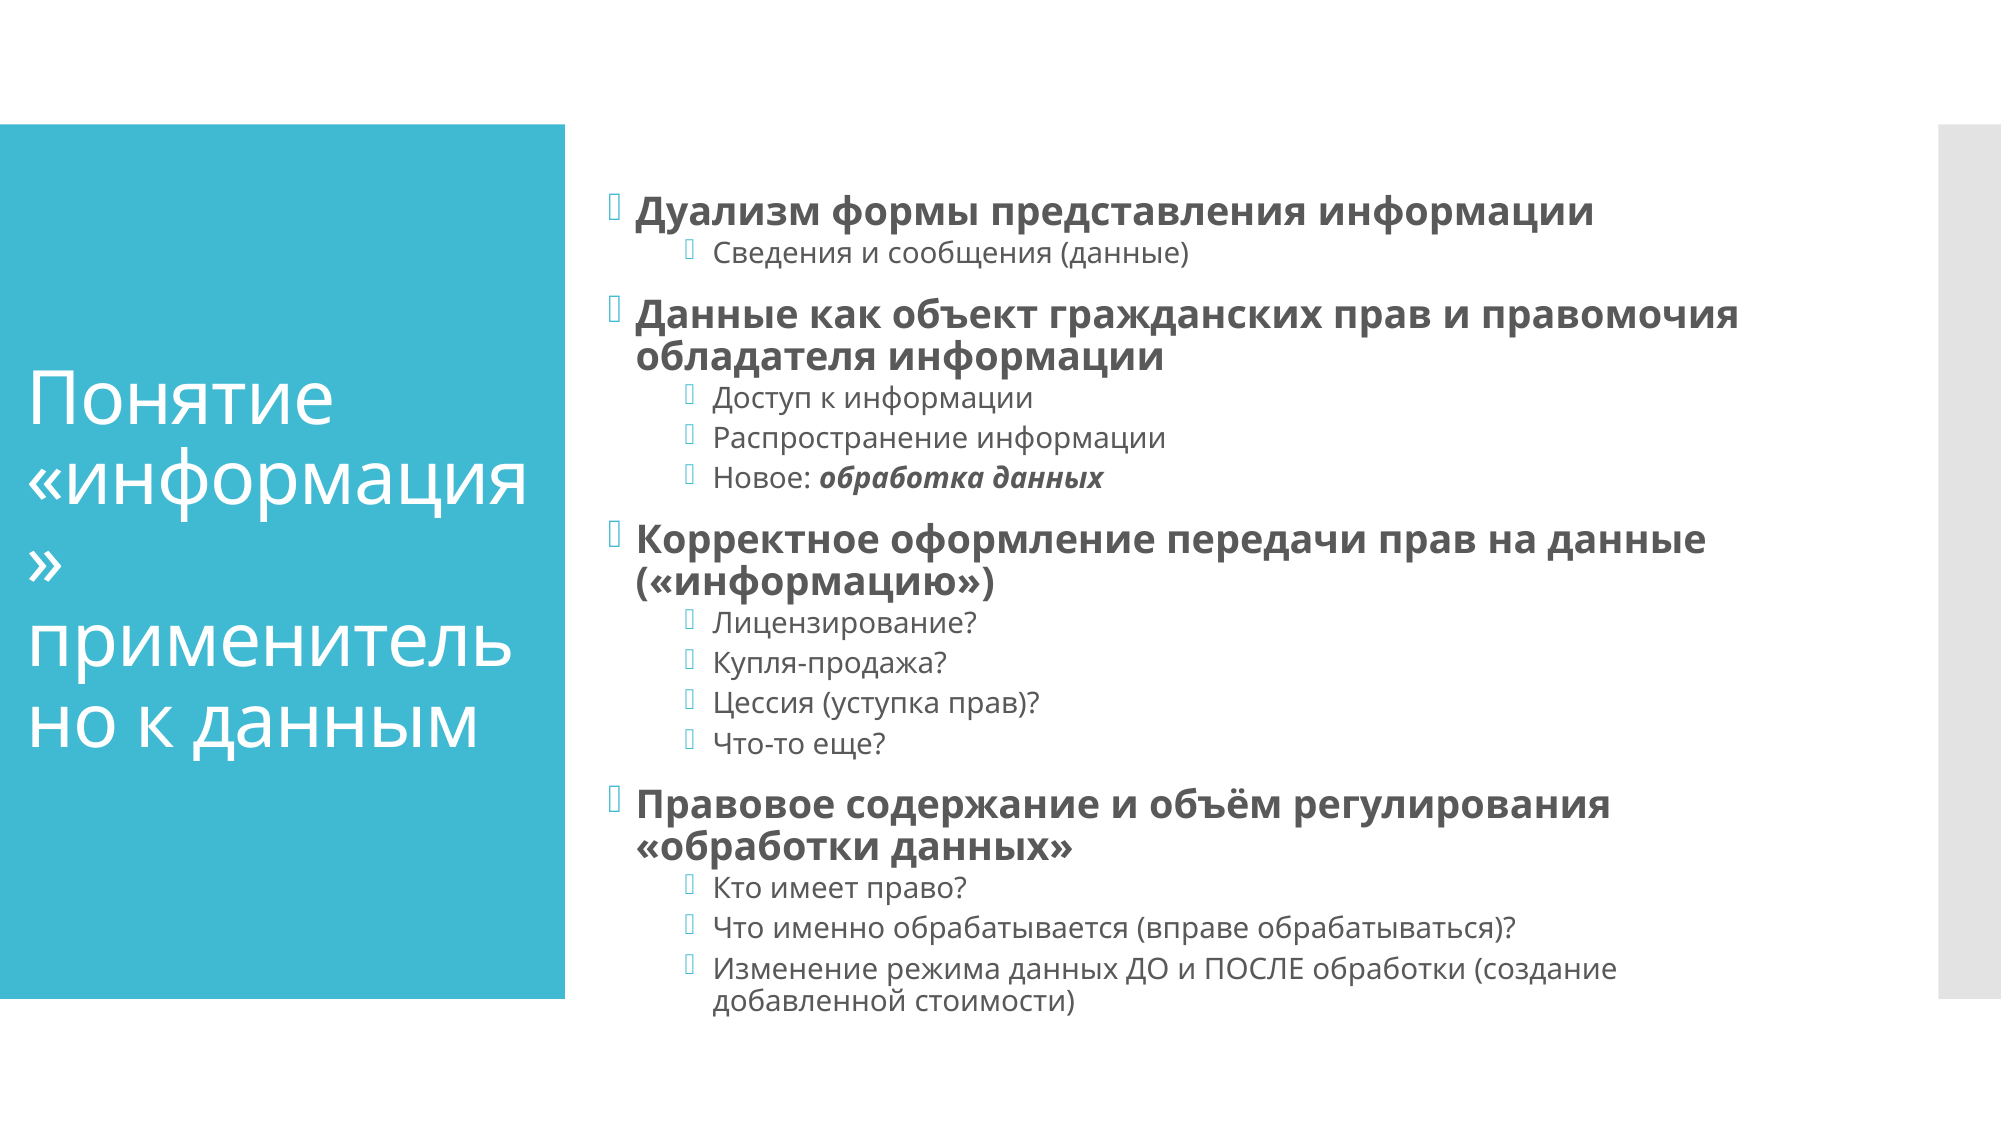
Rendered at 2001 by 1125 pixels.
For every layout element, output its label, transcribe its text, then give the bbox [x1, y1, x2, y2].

list Дуализм формы представления информации Сведения и сообщения (данные) Данные как объект гражданских прав и правомочия обладателя информации Доступ к информации Распространение информации Новое: обработка данных Корректное оформление передачи прав на данные («информацию») Лицензирование? Купля-продажа? Цессия (уступка прав)? Что-то еще? Правовое содержание и объём регулирования «обработки данных» Кто имеет право? Что именно обрабатывается (вправе обрабатываться)? Изменение режима данных ДО и ПОСЛЕ обработки (создание добавленной стоимости) [592, 184, 1832, 1031]
title Понятие «информация» применительно к данным [11, 184, 549, 940]
